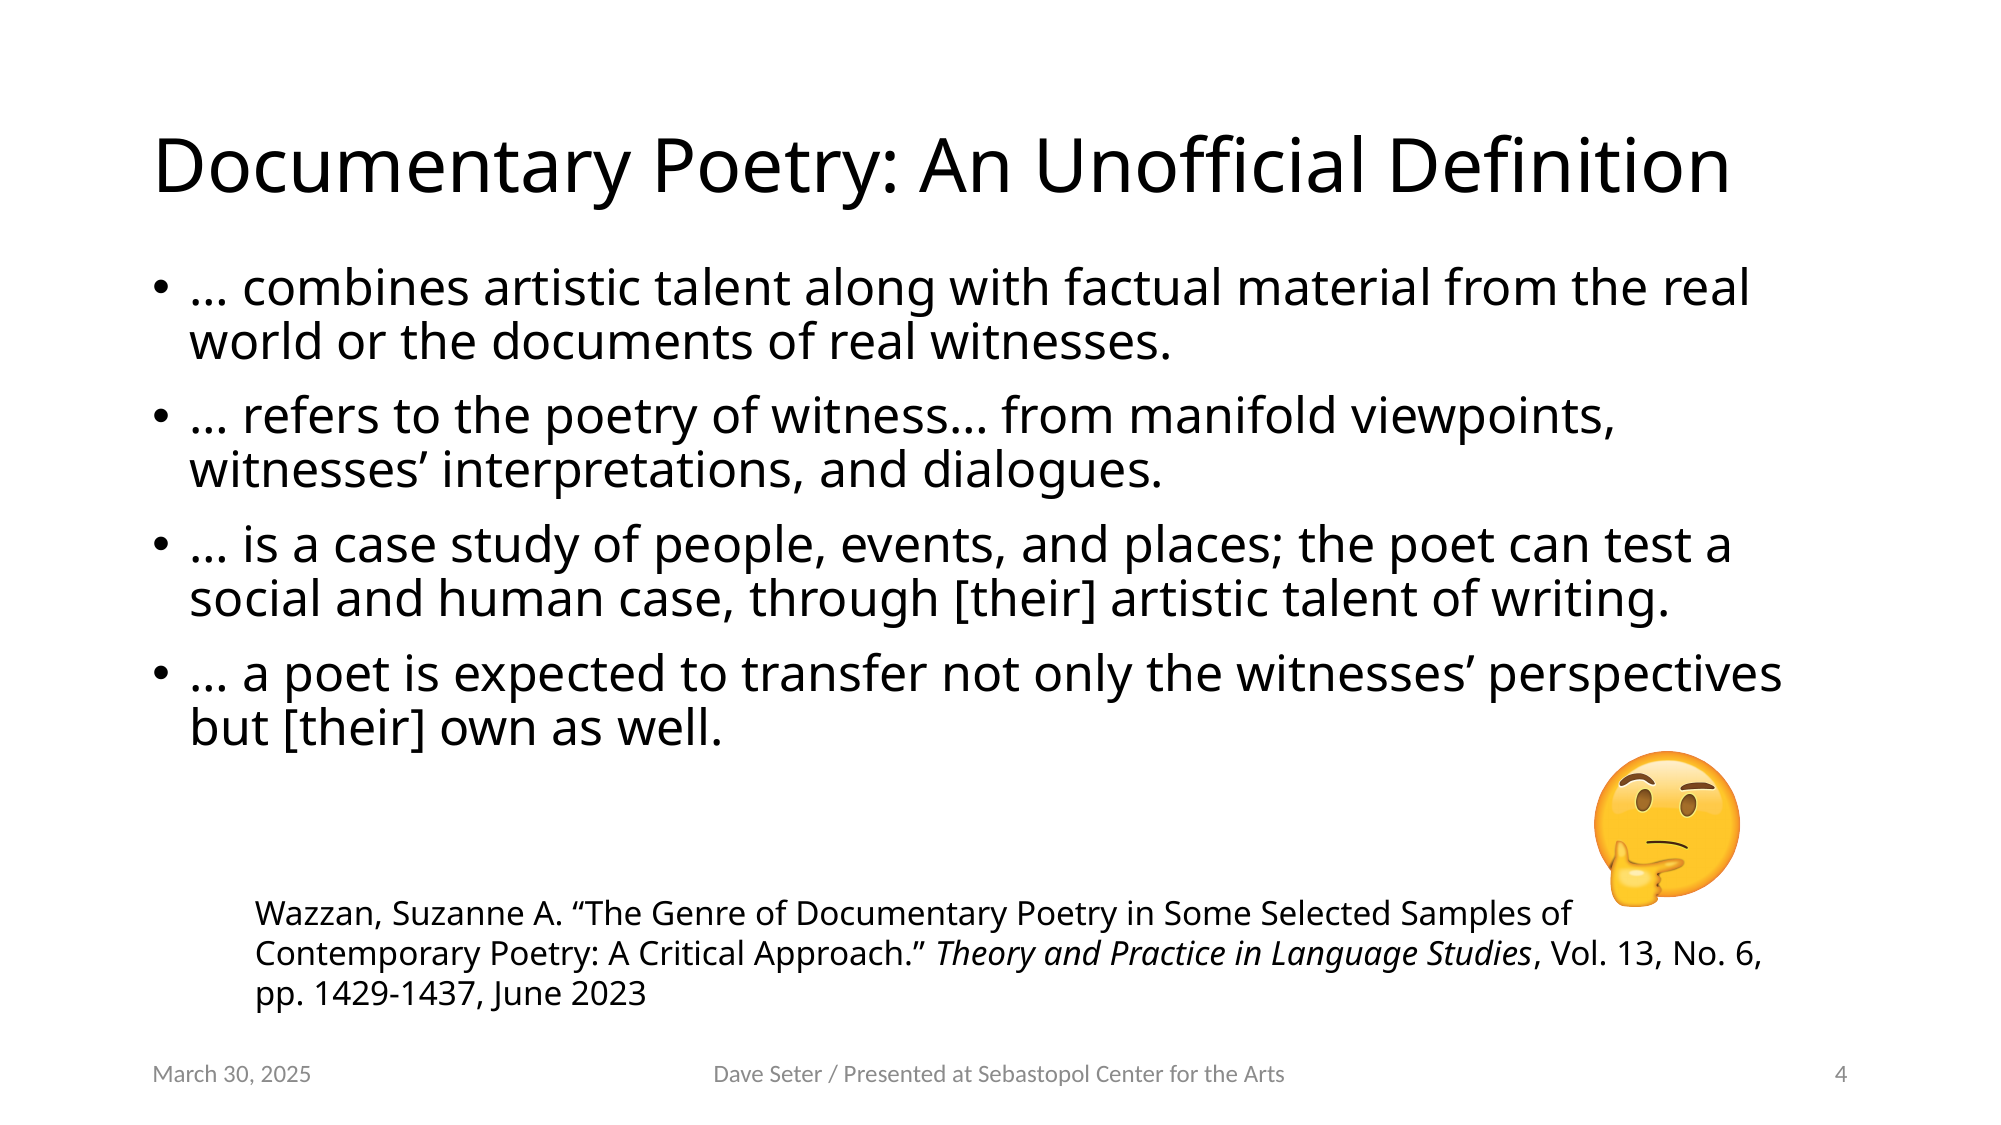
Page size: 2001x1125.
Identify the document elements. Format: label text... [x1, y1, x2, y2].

title Documentary Poetry: An Unofficial Definition [137, 59, 1863, 254]
slide_number 4 [1412, 1042, 1863, 1103]
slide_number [137, 1042, 588, 1103]
footer Dave Seter / Presented at Sebastopol Center for the Arts [662, 1042, 1338, 1103]
list … combines artistic talent along with factual material from the real world or the documents of real witnesses. … refers to the poetry of witness… from manifold viewpoints, witnesses’ interpretations, and dialogues. … is a case study of people, events, and places; the poet can test a social and human case, through [their] artistic talent of writing. … a poet is expected to transfer not only the witnesses’ perspectives but [their] own as well. [137, 254, 1863, 885]
picture [1589, 751, 1745, 907]
text_box Wazzan, Suzanne A. “The Genre of Documentary Poetry in Some Selected Samples of Contemporary Poetry: A Critical Approach.” Theory and Practice in Language Studies, Vol. 13, No. 6, pp. 1429-1437, June 2023 [240, 884, 1782, 1020]
